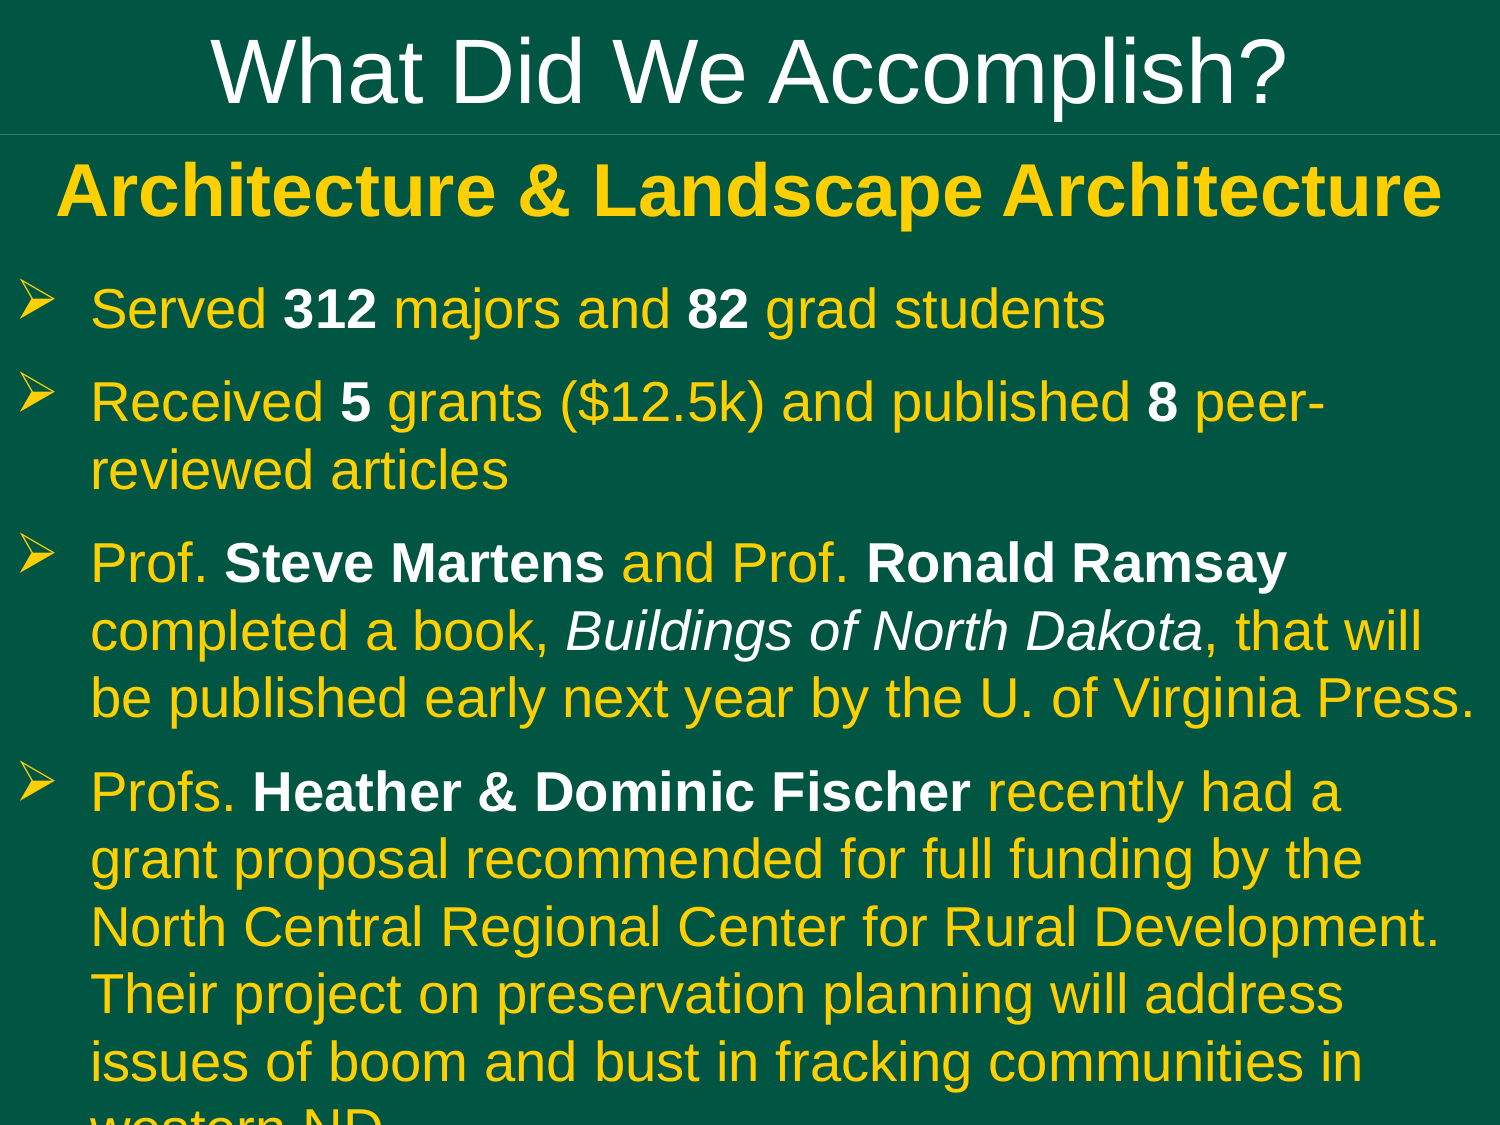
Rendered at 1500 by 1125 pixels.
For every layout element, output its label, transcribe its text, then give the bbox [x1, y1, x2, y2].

subtitle Architecture & Landscape Architecture Served 312 majors and 82 grad students Received 5 grants ($12.5k) and published 8 peer-reviewed articles Prof. Steve Martens and Prof. Ronald Ramsay completed a book, Buildings of North Dakota, that will be published early next year by the U. of Virginia Press. Profs. Heather & Dominic Fischer recently had a grant proposal recommended for full funding by the North Central Regional Center for Rural Development. Their project on preservation planning will address issues of boom and bust in fracking communities in western ND. [0, 134, 1500, 1125]
title What Did We Accomplish? [0, 0, 1500, 134]
